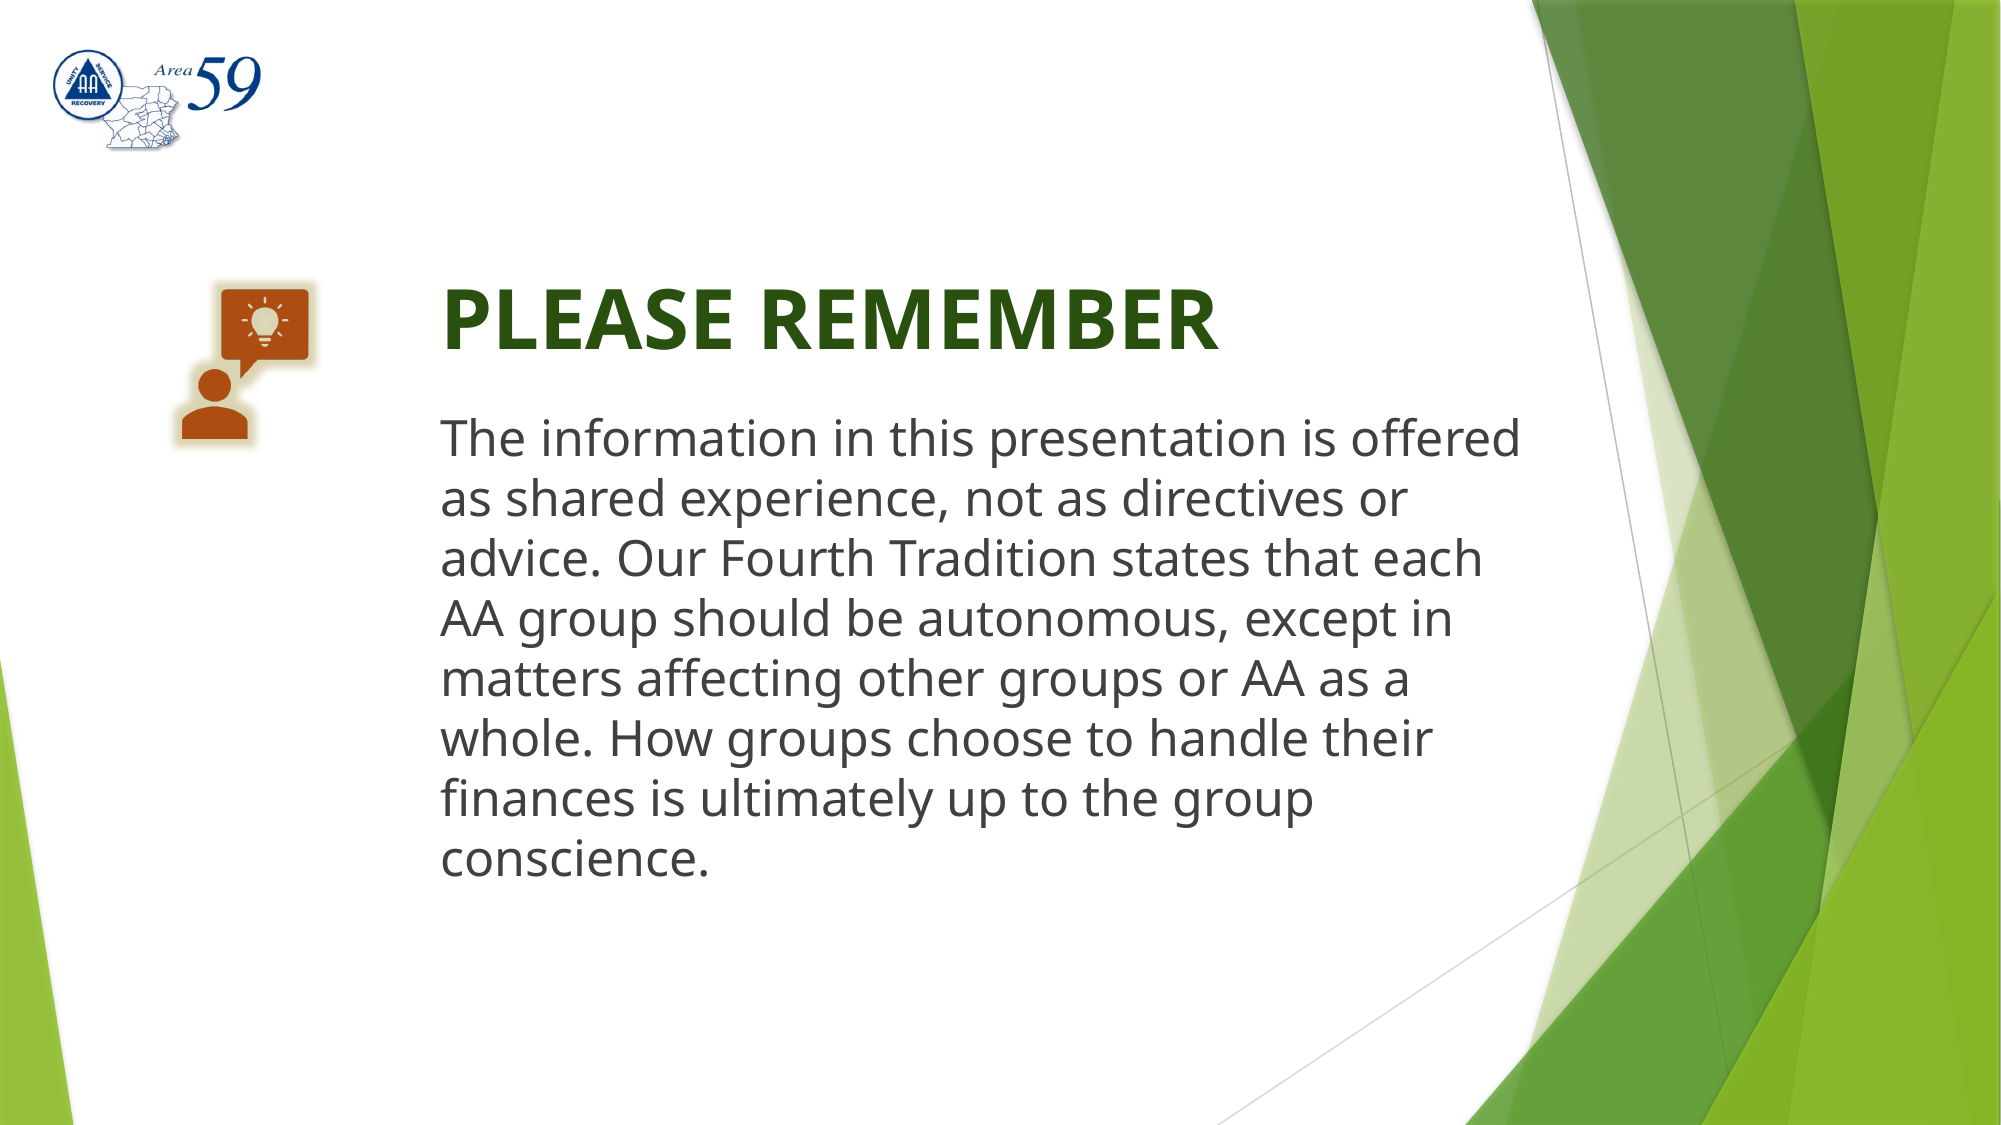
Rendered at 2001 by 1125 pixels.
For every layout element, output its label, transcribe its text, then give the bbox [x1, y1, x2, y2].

picture [44, 44, 265, 155]
picture [153, 272, 336, 454]
text_box PLEASE REMEMBER The information in this presentation is offered as shared experience, not as directives or advice. Our Fourth Tradition states that each AA group should be autonomous, except in matters affecting other groups or AA as a whole. How groups choose to handle their finances is ultimately up to the group conscience. [440, 265, 1560, 837]
